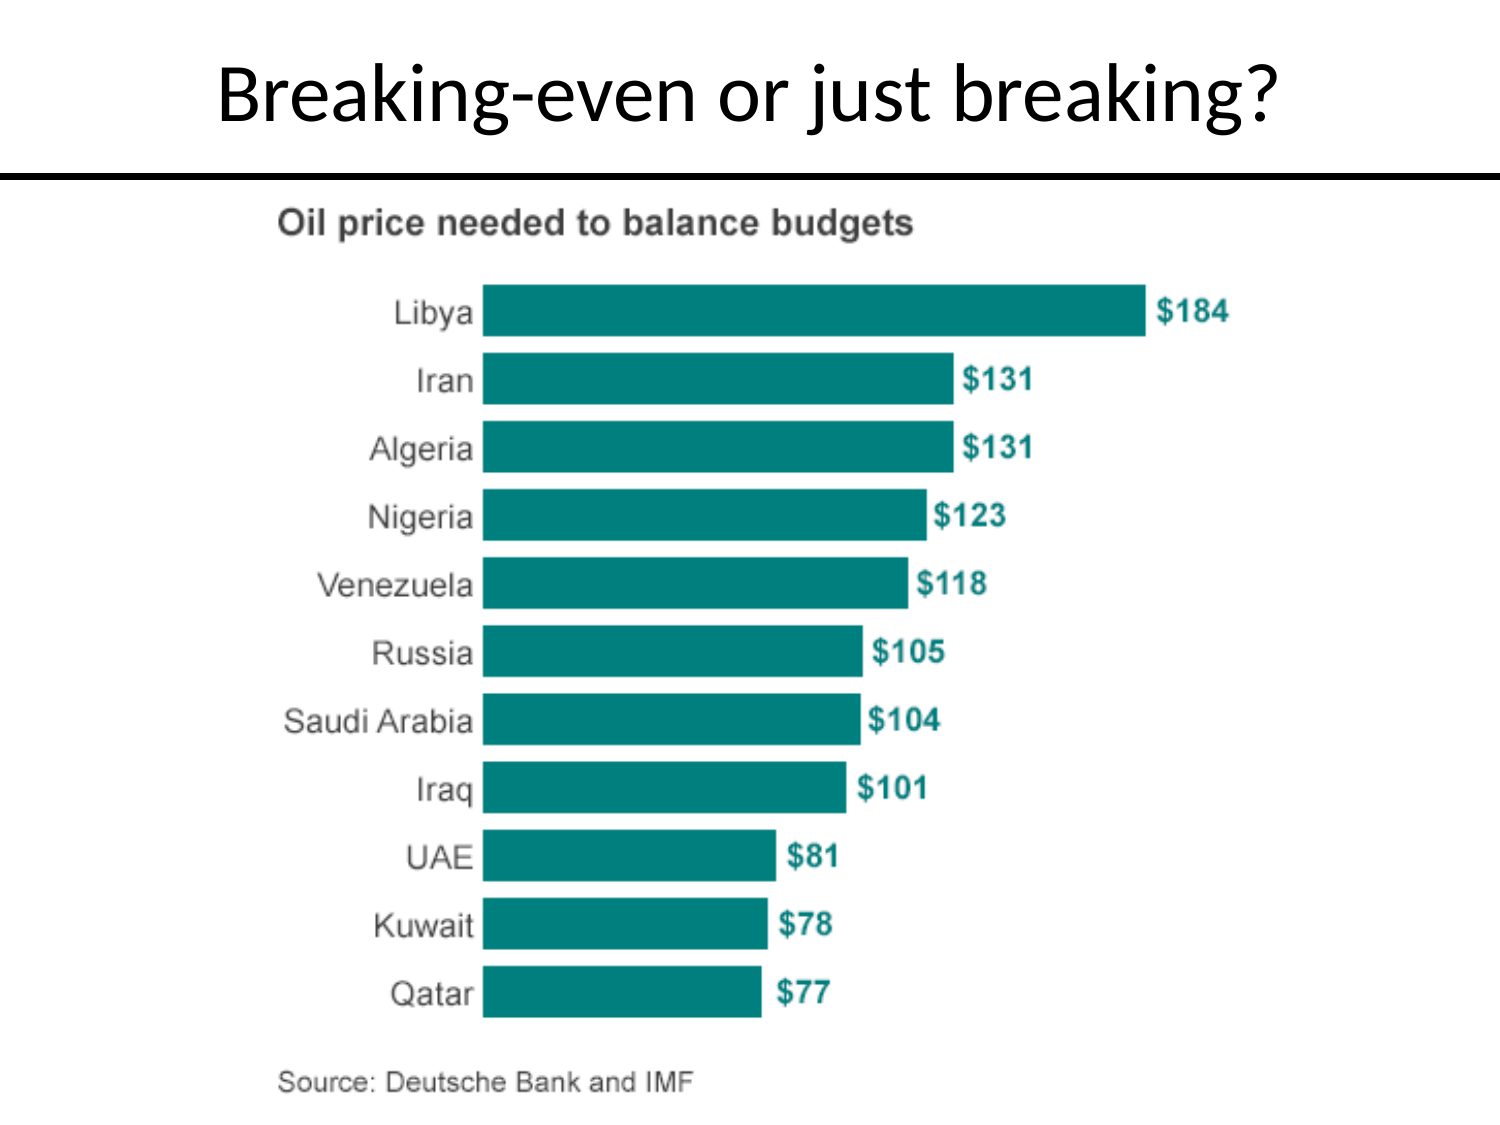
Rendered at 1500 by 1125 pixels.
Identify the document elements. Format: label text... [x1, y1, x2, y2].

text_box Breaking-even or just breaking? [0, 30, 1500, 146]
picture [277, 181, 1235, 1111]
